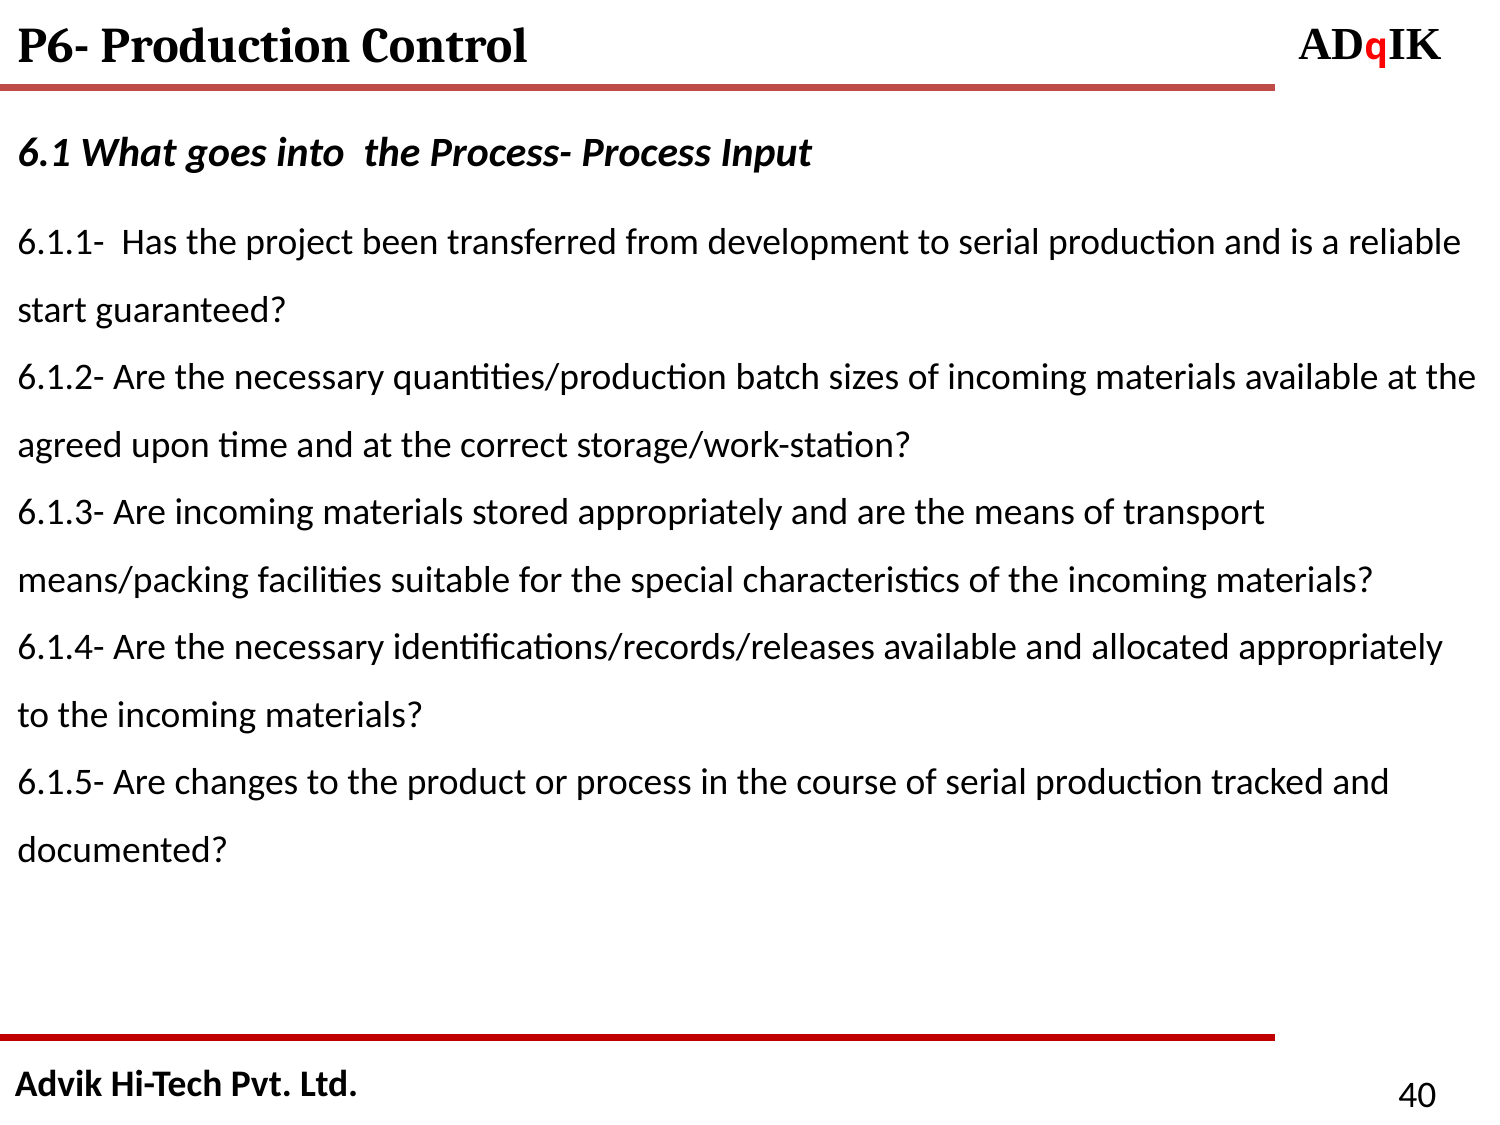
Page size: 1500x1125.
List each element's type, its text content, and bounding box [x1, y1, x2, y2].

text_box 6.1 What goes into the Process- Process Input [17, 99, 1480, 175]
text_box P6- Production Control [17, 12, 1300, 73]
text_box 6.1.1- Has the project been transferred from development to serial production and is a reliable start guaranteed? 6.1.2- Are the necessary quantities/production batch sizes of incoming materials available at the agreed upon time and at the correct storage/work-station? 6.1.3- Are incoming materials stored appropriately and are the means of transport means/packing facilities suitable for the special characteristics of the incoming materials? 6.1.4- Are the necessary identifications/records/releases available and allocated appropriately to the incoming materials? 6.1.5- Are changes to the product or process in the course of serial production tracked and documented? [17, 194, 1480, 870]
